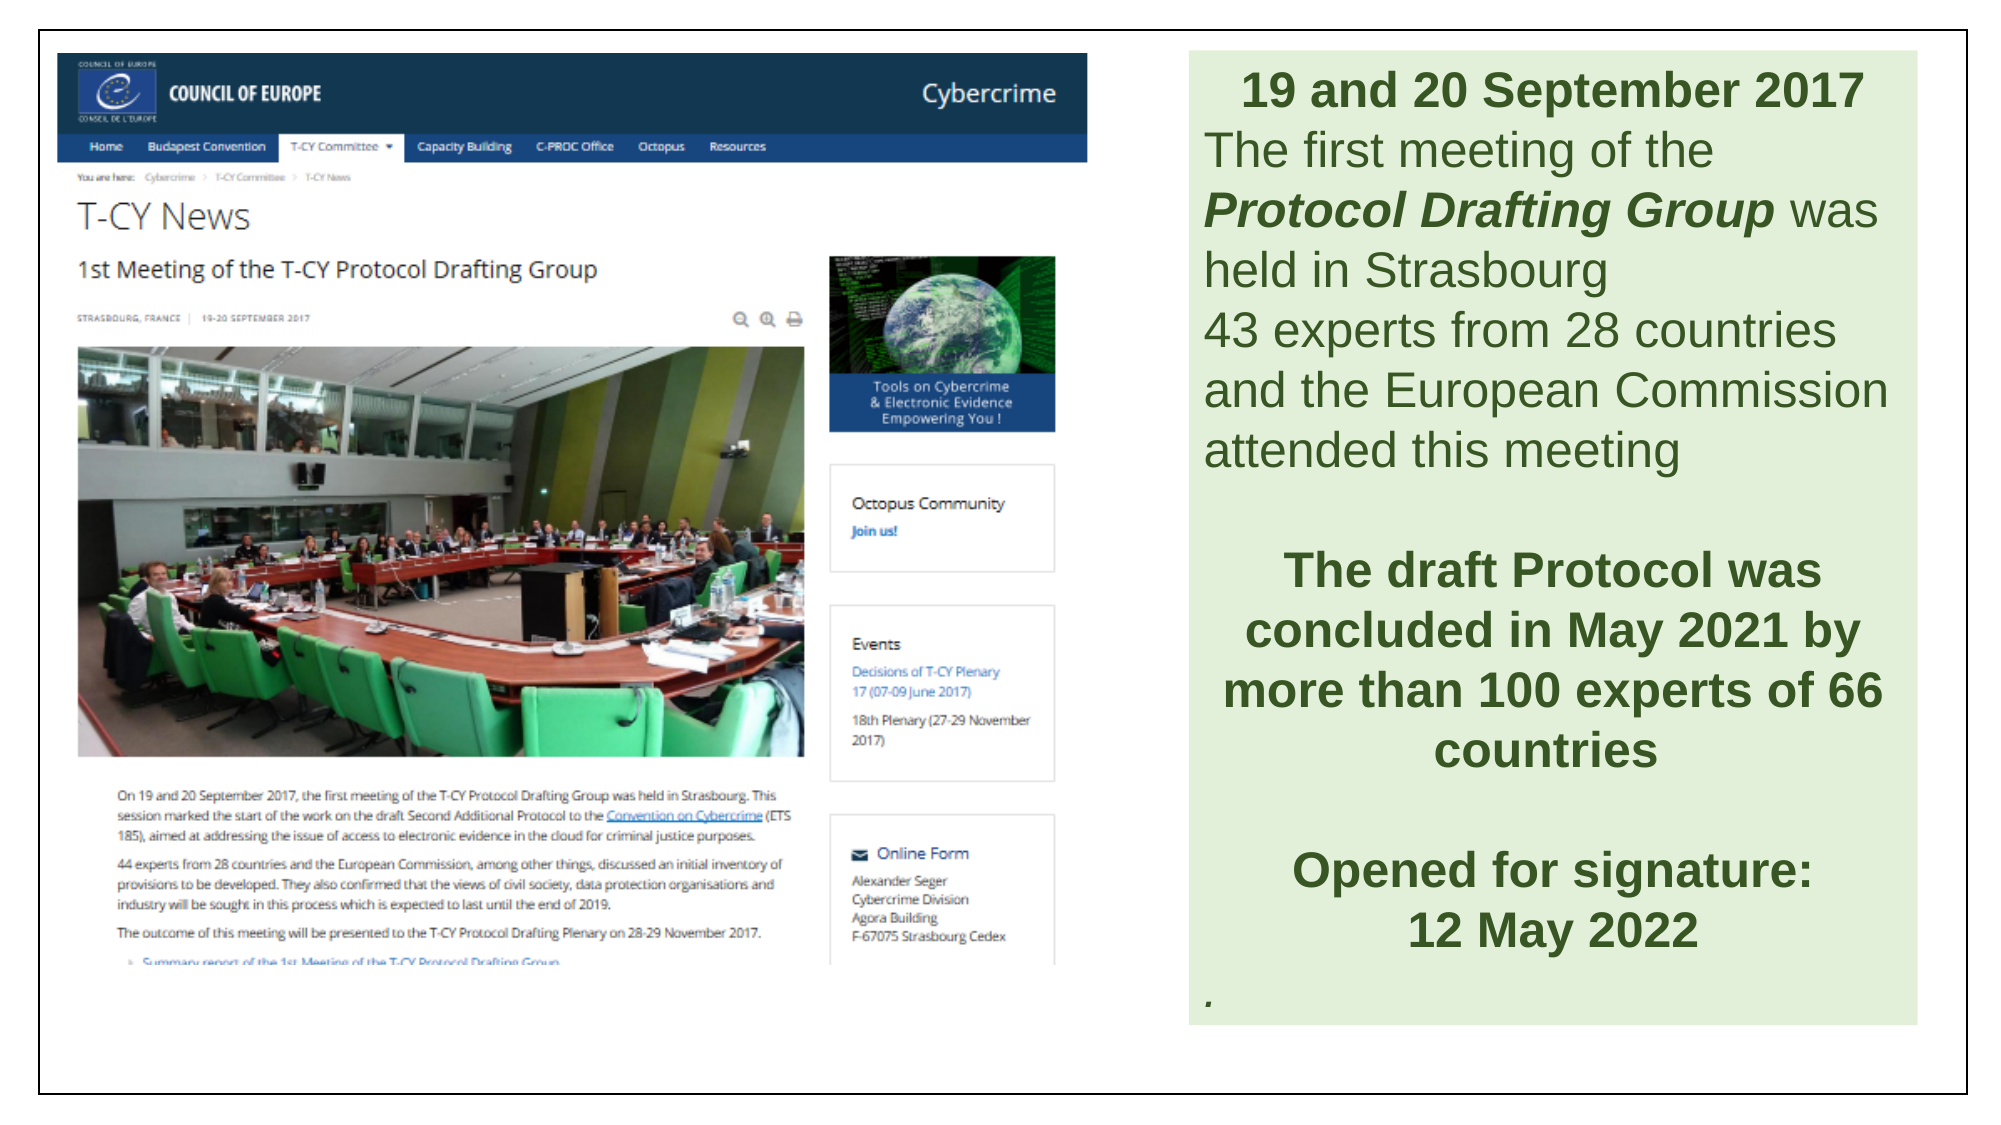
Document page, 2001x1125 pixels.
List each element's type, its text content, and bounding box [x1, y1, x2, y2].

picture [57, 53, 1088, 965]
text_box [38, 29, 1968, 1095]
text_box 19 and 20 September 2017 The first meeting of the Protocol Drafting Group was held in Strasbourg 43 experts from 28 countries and the European Commission attended this meeting The draft Protocol was concluded in May 2021 by more than 100 experts of 66 countries Opened for signature: 12 May 2022 . [1188, 50, 1918, 1026]
